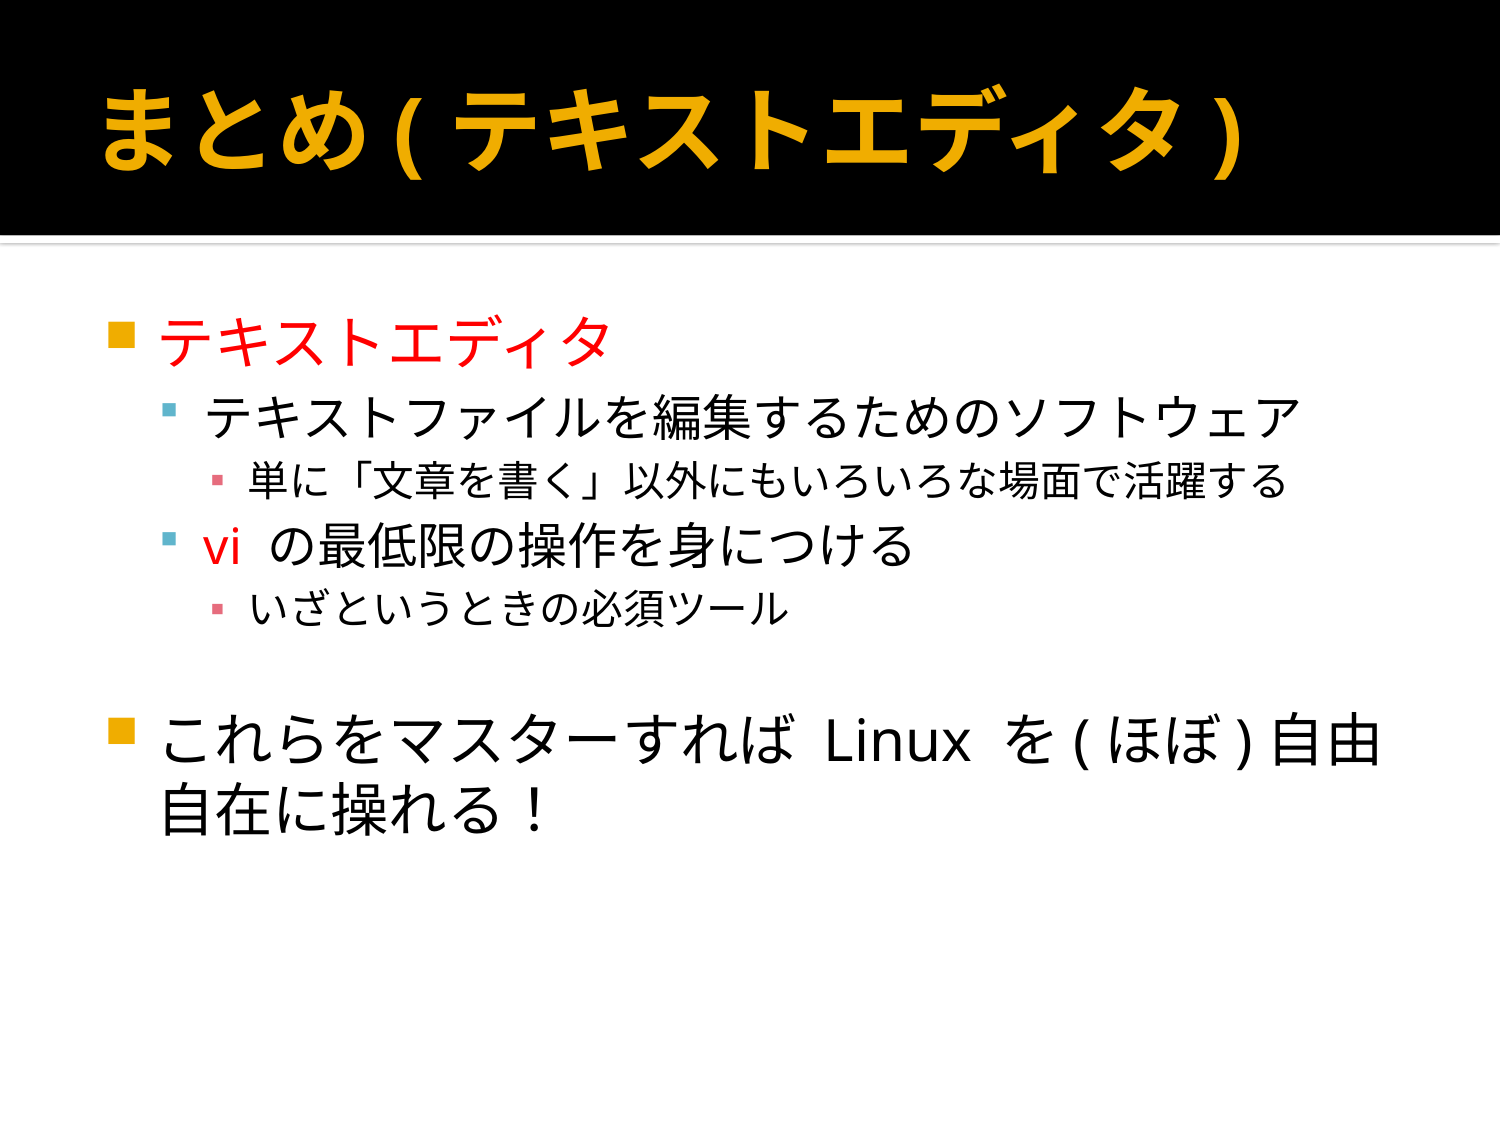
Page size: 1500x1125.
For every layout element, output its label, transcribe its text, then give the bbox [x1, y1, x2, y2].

list テキストエディタ テキストファイルを編集するためのソフトウェア 単に「文章を書く」以外にもいろいろな場面で活躍する vi の最低限の操作を身につける いざというときの必須ツール これらをマスターすれば Linux を(ほぼ)自由自在に操れる！ [75, 291, 1425, 1050]
title まとめ(テキストエディタ) [75, 25, 1425, 231]
